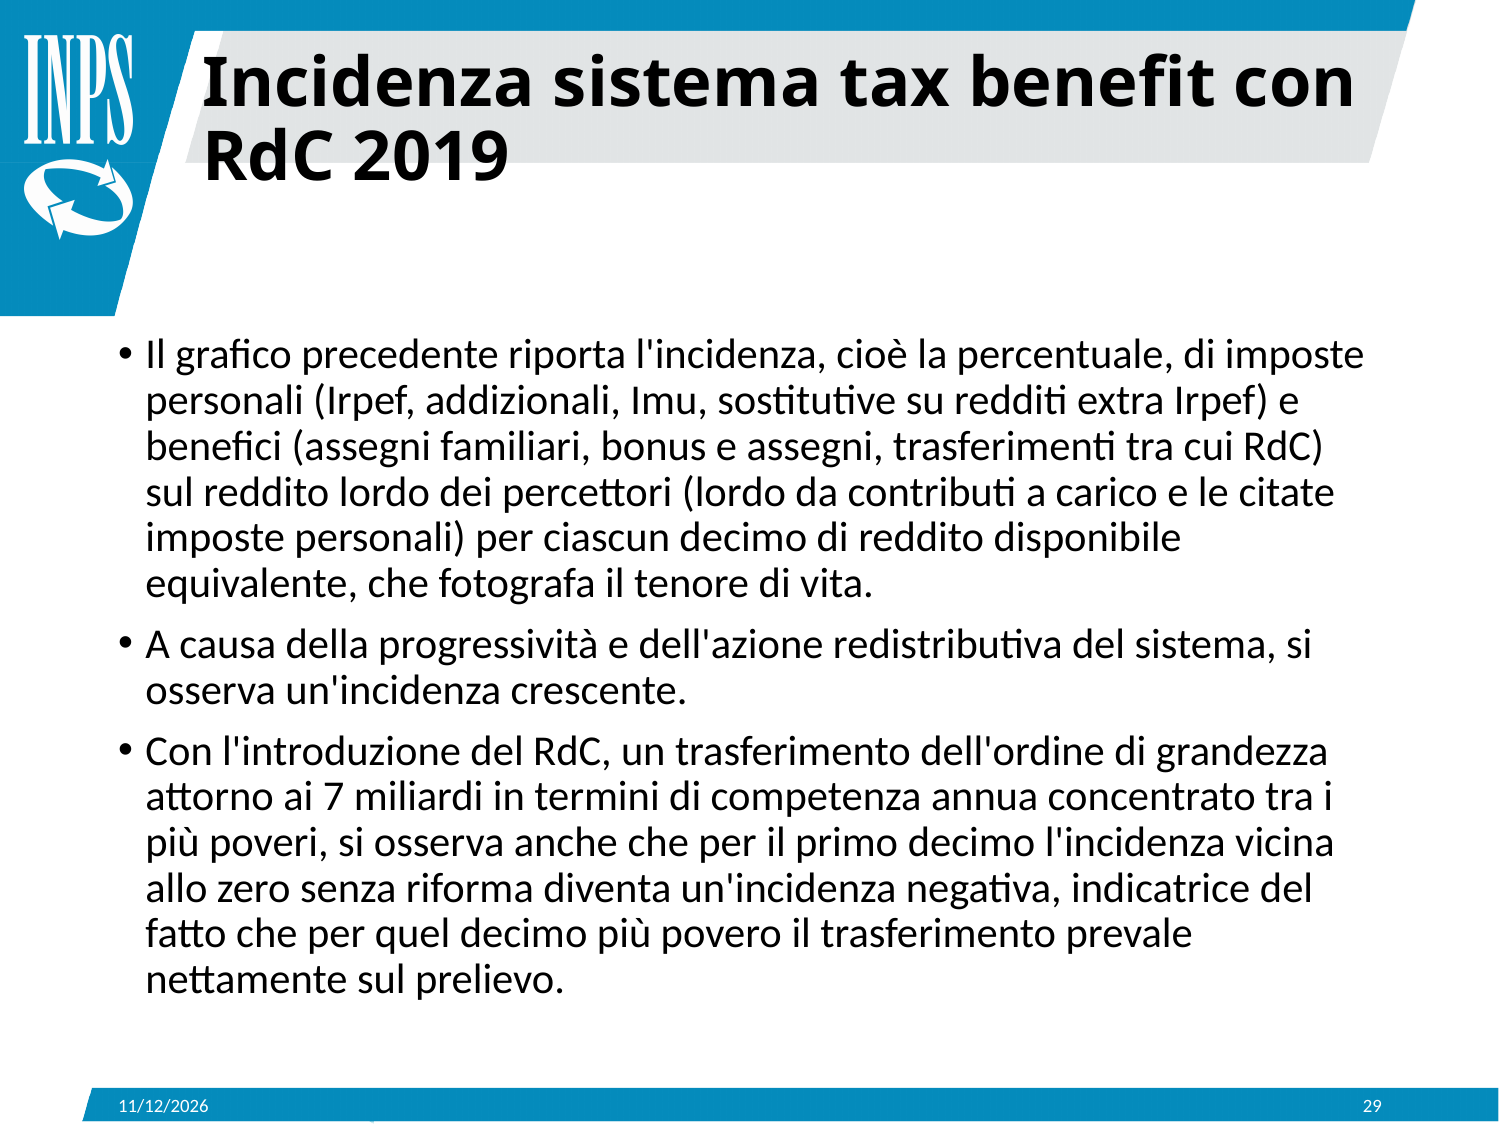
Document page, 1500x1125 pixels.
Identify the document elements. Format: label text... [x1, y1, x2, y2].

picture [25, 36, 41, 143]
picture [108, 35, 132, 144]
picture [51, 170, 132, 237]
picture [45, 36, 73, 143]
picture [0, 0, 1499, 1124]
slide_number 29 [1059, 1075, 1397, 1125]
list Il grafico precedente riporta l'incidenza, cioè la percentuale, di imposte personali (Irpef, addizionali, Imu, sostitutive su redditi extra Irpef) e benefici (assegni familiari, bonus e assegni, trasferimenti tra cui RdC) sul reddito lordo dei percettori (lordo da contributi a carico e le citate imposte personali) per ciascun decimo di reddito disponibile equivalente, che fotografa il tenore di vita. A causa della progressività e dell'azione redistributiva del sistema, si osserva un'incidenza crescente. Con l'introduzione del RdC, un trasferimento dell'ordine di grandezza attorno ai 7 miliardi in termini di competenza annua concentrato tra i più poveri, si osserva anche che per il primo decimo l'incidenza vicina allo zero senza riforma diventa un'incidenza negativa, indicatrice del fatto che per quel decimo più povero il trasferimento prevale nettamente sul prelievo. [103, 324, 1397, 1014]
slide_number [103, 1075, 441, 1125]
footer [496, 1075, 1004, 1125]
title Incidenza sistema tax benefit con RdC 2019 [187, 12, 1410, 230]
picture [25, 160, 113, 223]
picture [77, 36, 105, 143]
picture [125, 36, 131, 78]
